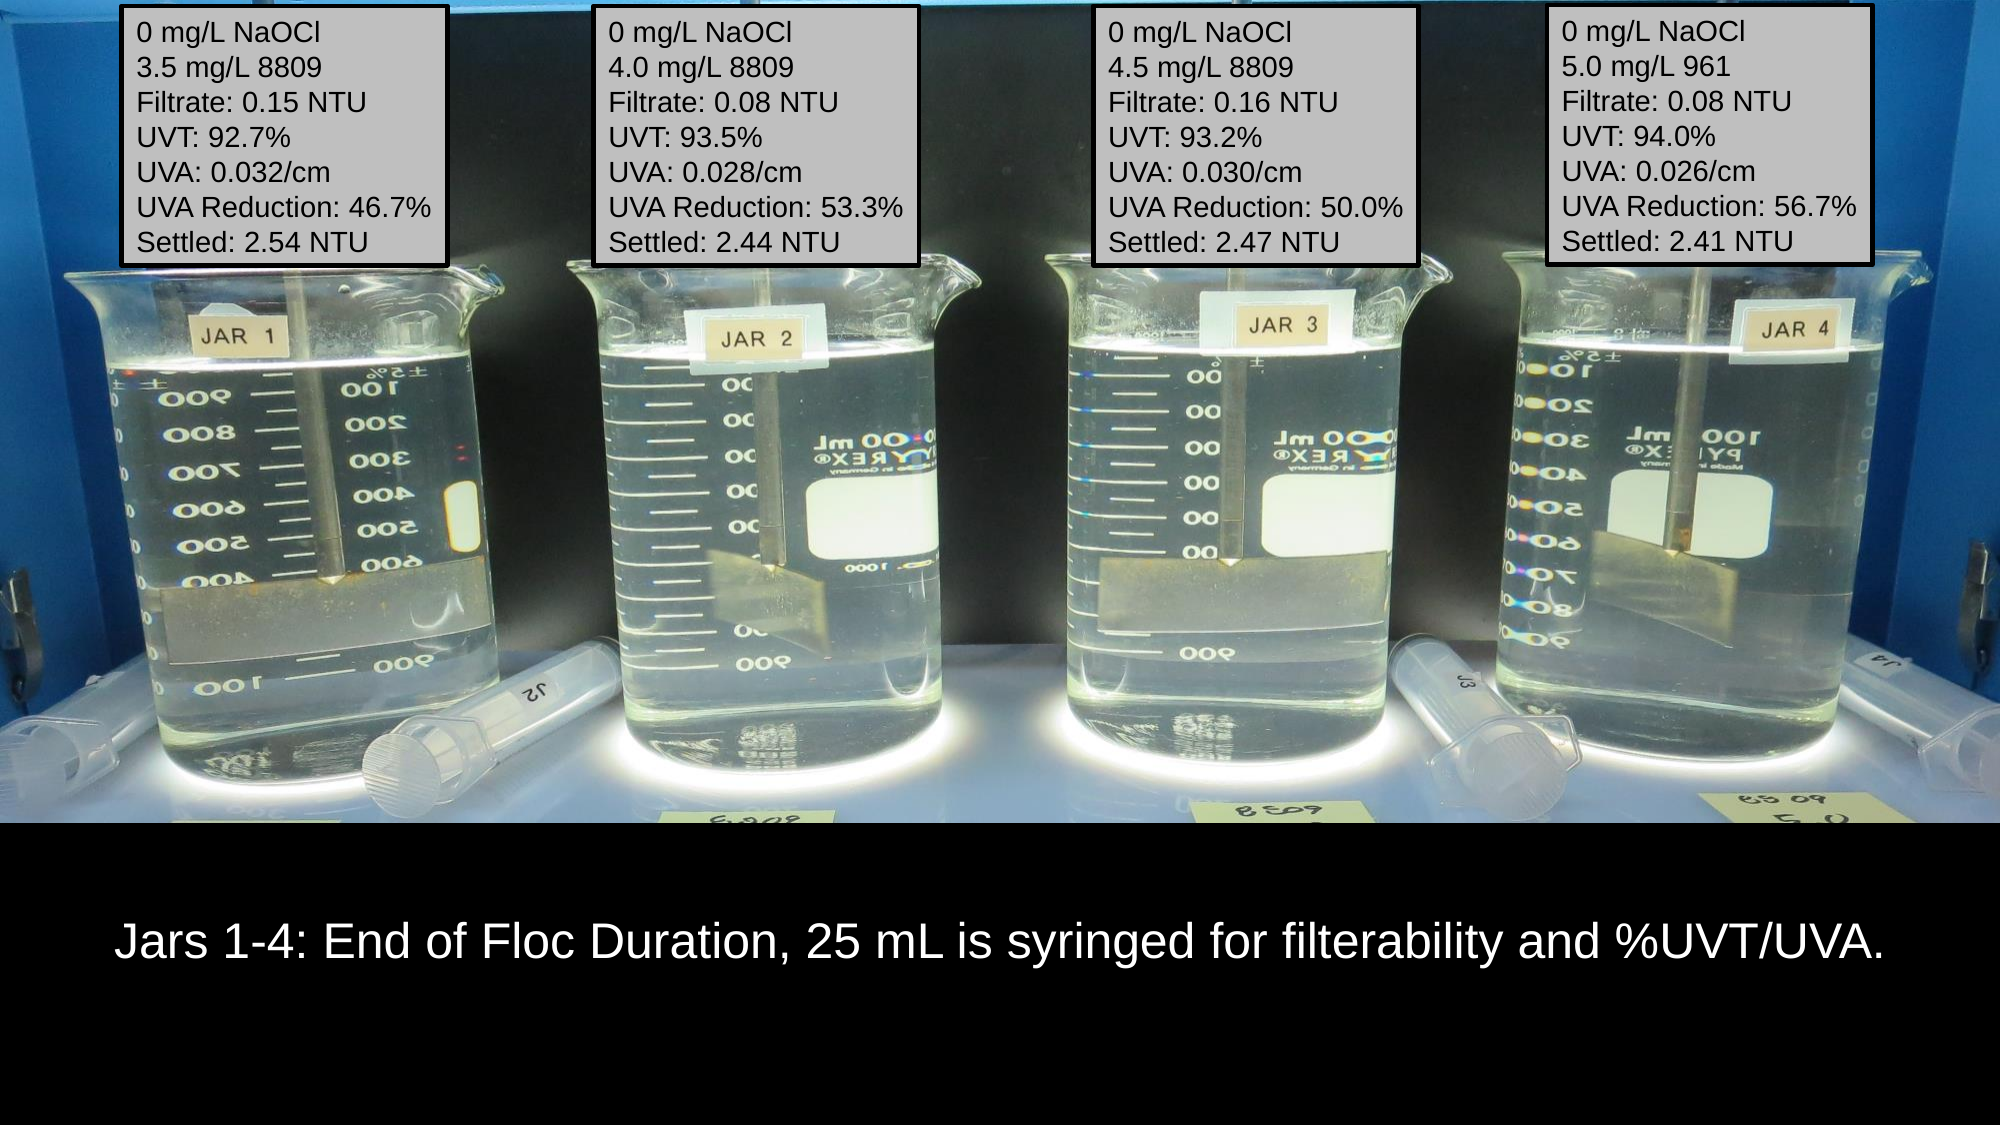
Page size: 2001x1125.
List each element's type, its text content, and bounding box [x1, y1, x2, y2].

title Jars 1-4: End of Floc Duration, 25 mL is syringed for filterability and %UVT/UVA. [85, 850, 1930, 1034]
picture [0, 0, 2000, 823]
text_box [0, 823, 2000, 1125]
